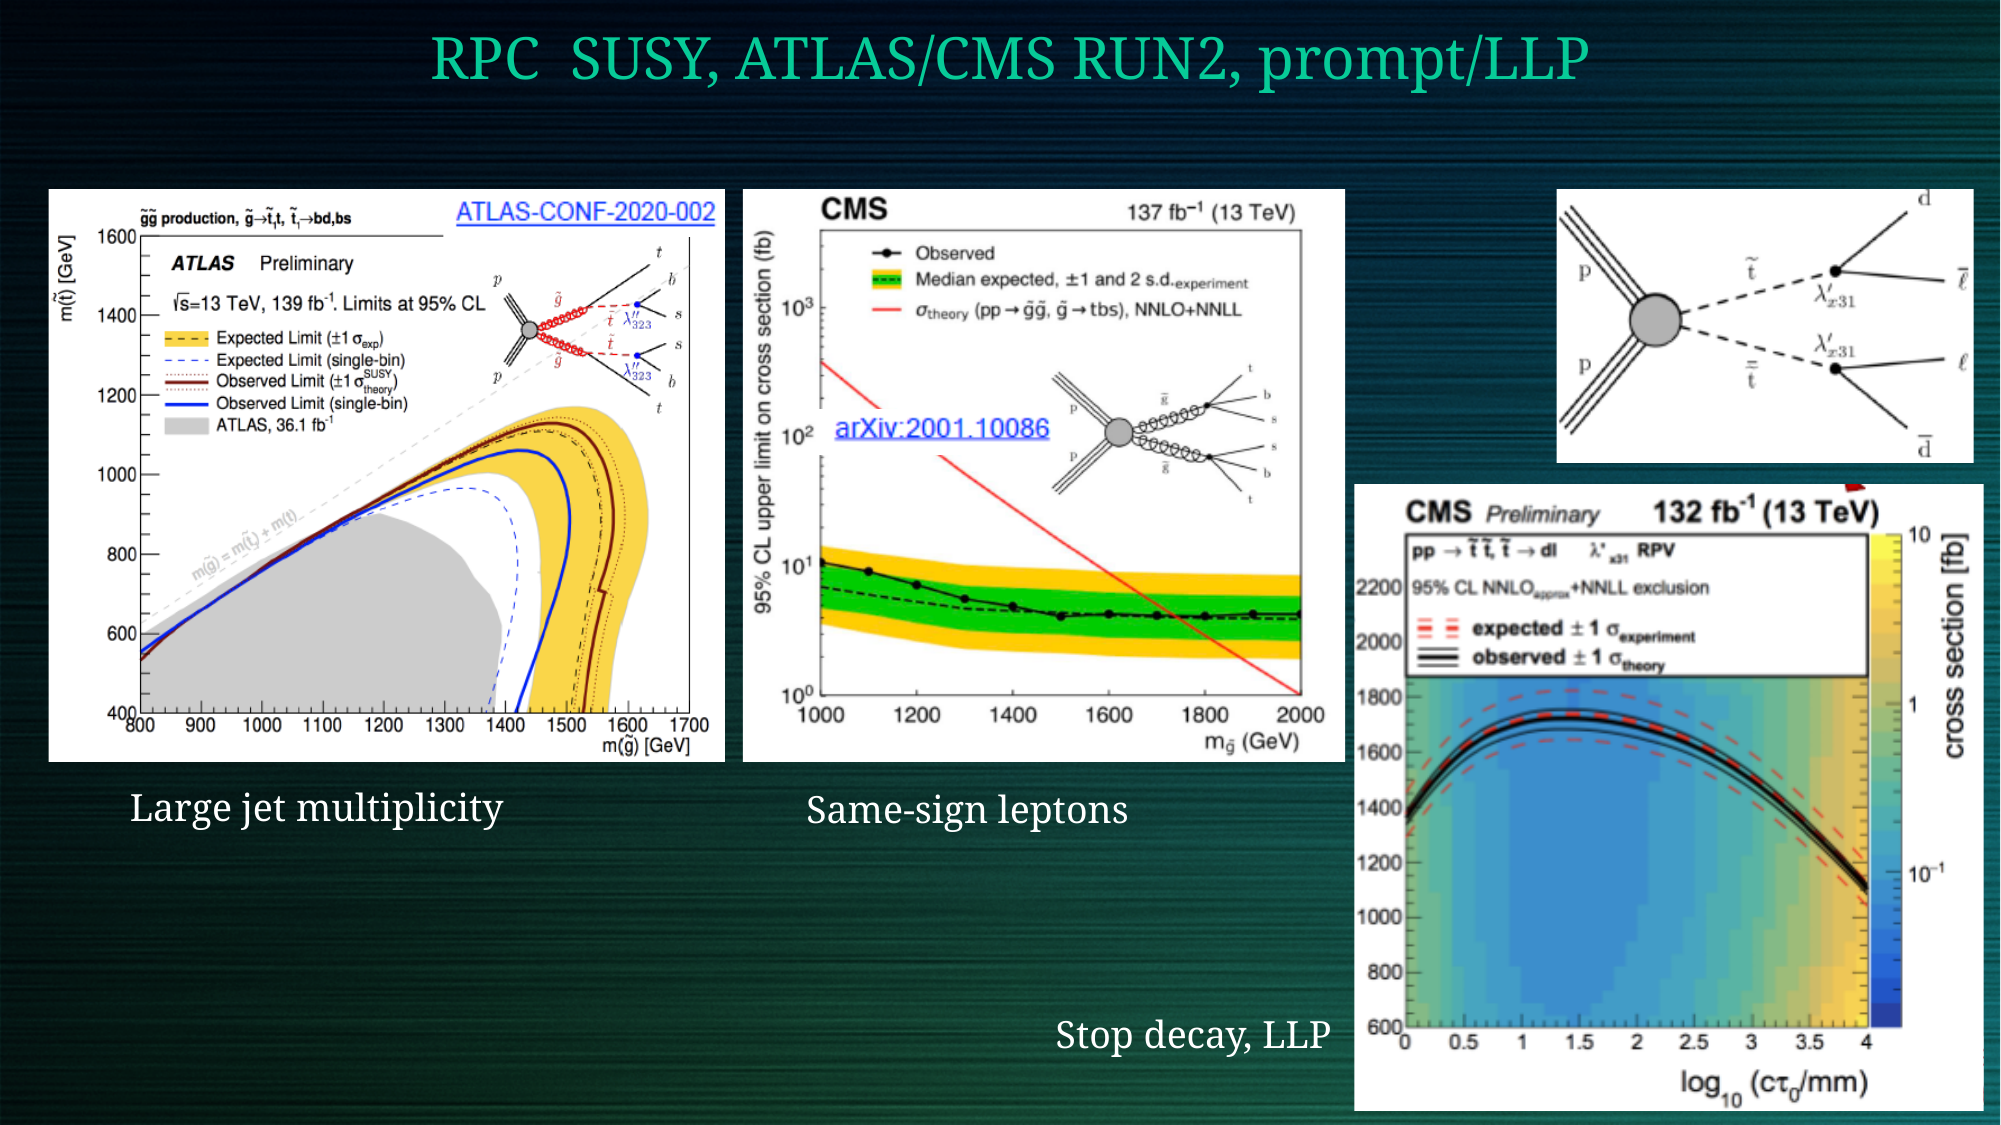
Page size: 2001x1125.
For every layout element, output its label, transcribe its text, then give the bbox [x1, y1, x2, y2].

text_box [48, 189, 725, 762]
text_box Same-sign leptons [791, 778, 1144, 839]
text_box RPC SUSY, ATLAS/CMS RUN2, prompt/LLP [416, 13, 1607, 99]
picture [0, 0, 2001, 1125]
text_box Large jet multiplicity [115, 776, 519, 837]
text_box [742, 189, 1346, 762]
text_box Stop decay, LLP [1040, 1003, 1347, 1064]
